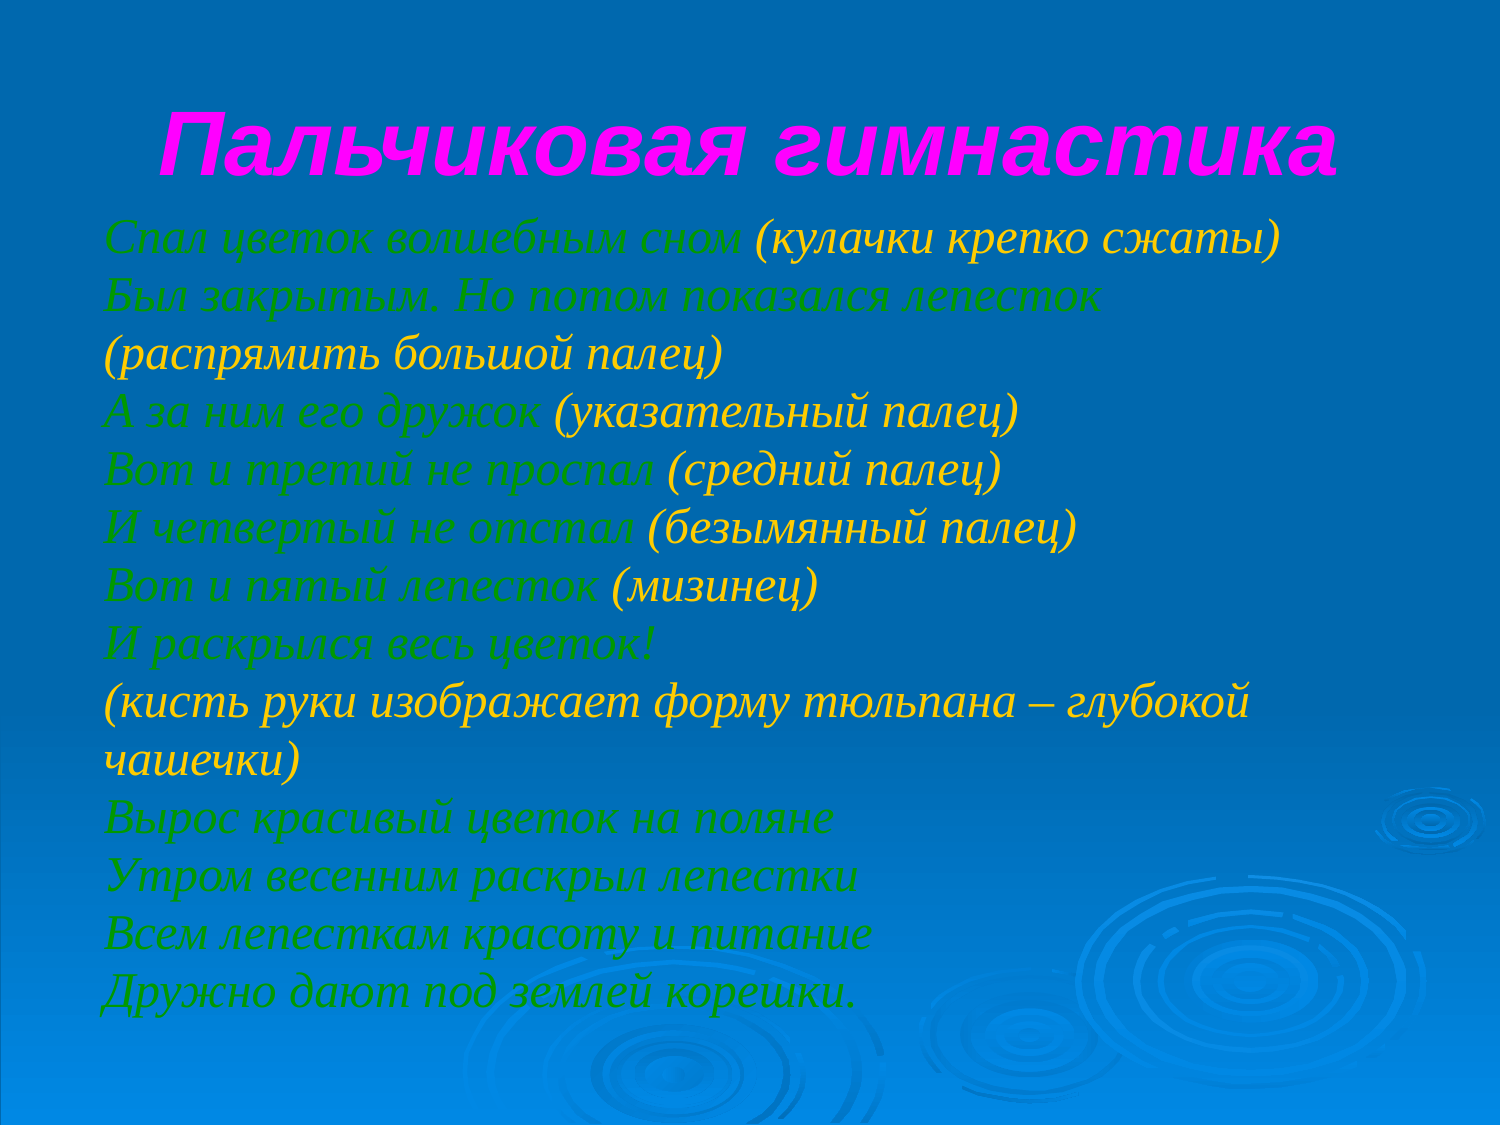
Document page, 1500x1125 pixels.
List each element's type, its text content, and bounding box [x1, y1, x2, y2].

title Пальчиковая гимнастика [74, 45, 1426, 233]
list Спал цветок волшебным сном (кулачки крепко сжаты) Был закрытым. Но потом показался лепесток (распрямить большой палец) А за ним его дружок (указательный палец) Вот и третий не проспал (средний палец) И четвертый не отстал (безымянный палец) Вот и пятый лепесток (мизинец) И раскрылся весь цветок! (кисть руки изображает форму тюльпана – глубокой чашечки) Вырос красивый цветок на поляне Утром весенним раскрыл лепестки Всем лепесткам красоту и питание Дружно дают под землей корешки. [88, 207, 1424, 1059]
